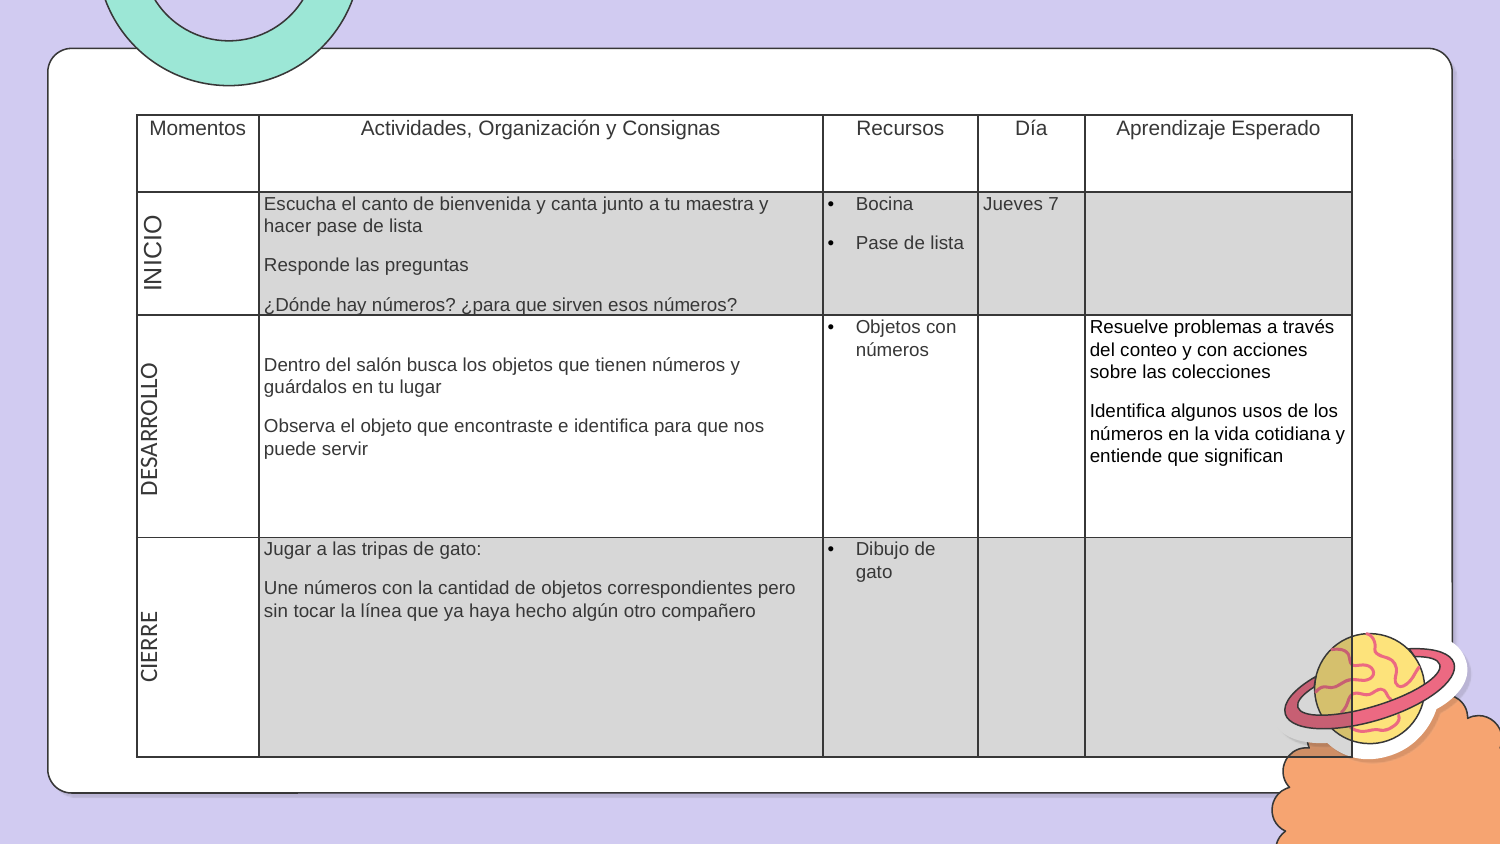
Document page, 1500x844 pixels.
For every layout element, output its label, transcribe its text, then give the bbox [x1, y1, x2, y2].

table_header Momentos [138, 116, 258, 191]
table_cell Dibujo de gato [824, 538, 977, 756]
table_cell [1086, 193, 1351, 314]
table_cell Jugar a las tripas de gato: Une números con la cantidad de objetos correspondientes pero sin tocar la línea que ya haya hecho algún otro compañero [260, 538, 822, 756]
table_cell CIERRE [138, 538, 258, 756]
table_cell Jueves 7 [979, 193, 1084, 314]
table_cell Dentro del salón busca los objetos que tienen números y guárdalos en tu lugar Observa el objeto que encontraste e identifica para que nos puede servir [260, 316, 822, 537]
table_cell [979, 316, 1084, 537]
table_cell [1086, 538, 1351, 756]
text_box [1272, 715, 1500, 844]
table_cell DESARROLLO [138, 316, 258, 537]
table_cell Objetos con números [824, 316, 977, 537]
table_header Aprendizaje Esperado [1086, 116, 1351, 191]
table_header Día [979, 116, 1084, 191]
table_cell Resuelve problemas a través del conteo y con acciones sobre las colecciones Identifica algunos usos de los números en la vida cotidiana y entiende que significan [1086, 316, 1351, 537]
table_header Recursos [824, 116, 977, 191]
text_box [1263, 618, 1476, 760]
table_cell Escucha el canto de bienvenida y canta junto a tu maestra y hacer pase de lista Responde las preguntas ¿Dónde hay números? ¿para que sirven esos números? [260, 193, 822, 314]
table_cell Bocina Pase de lista [824, 193, 977, 314]
table_header Actividades, Organización y Consignas [260, 116, 822, 191]
table_cell [979, 538, 1084, 756]
table_cell INICIO [138, 193, 258, 314]
